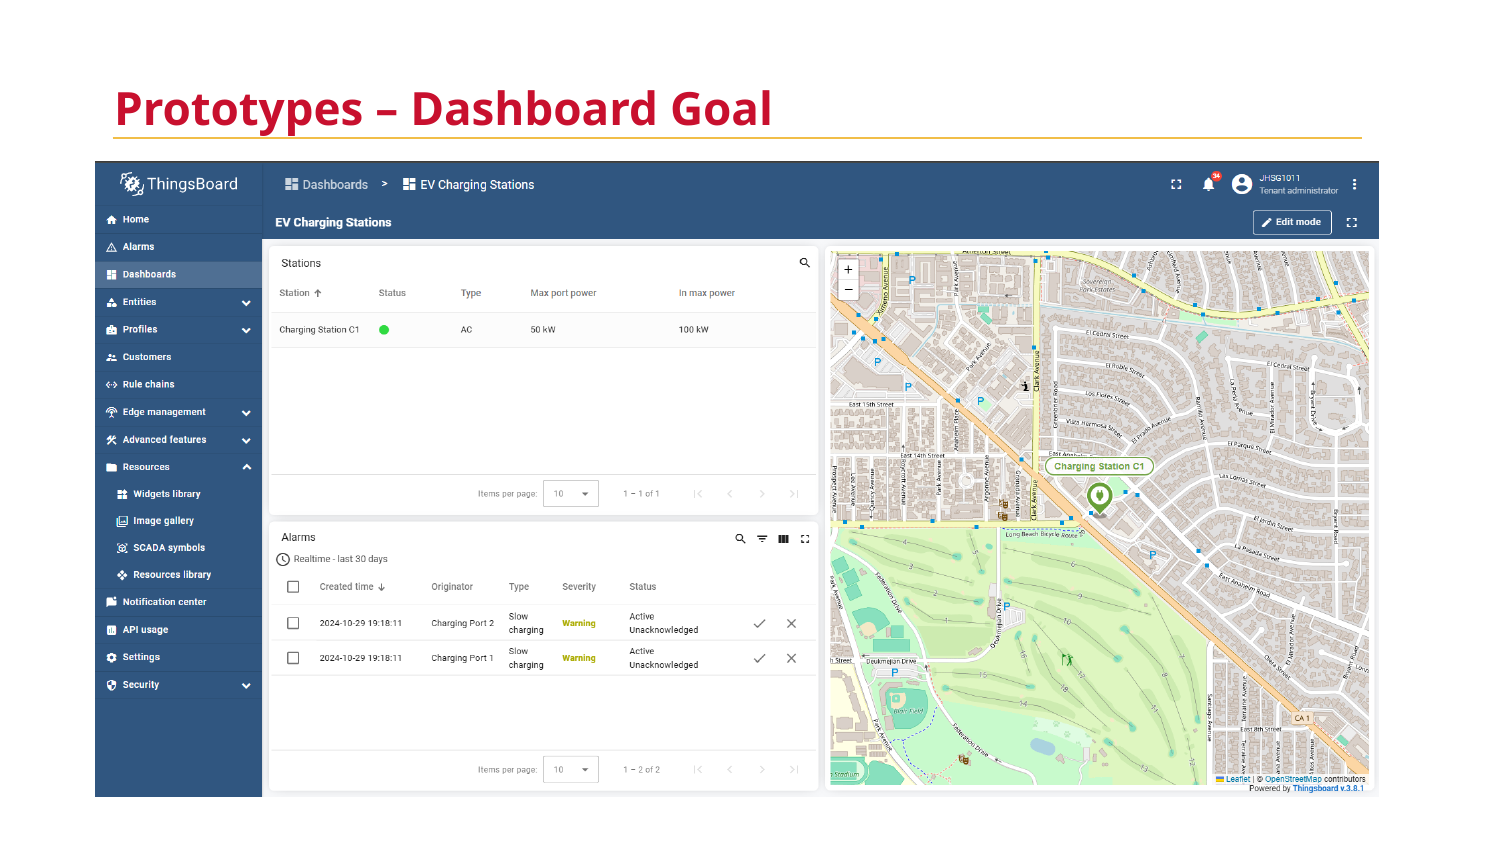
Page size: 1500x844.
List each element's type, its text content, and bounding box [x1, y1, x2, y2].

text_box Prototypes – Dashboard Goal [99, 71, 937, 139]
picture [95, 161, 1380, 797]
